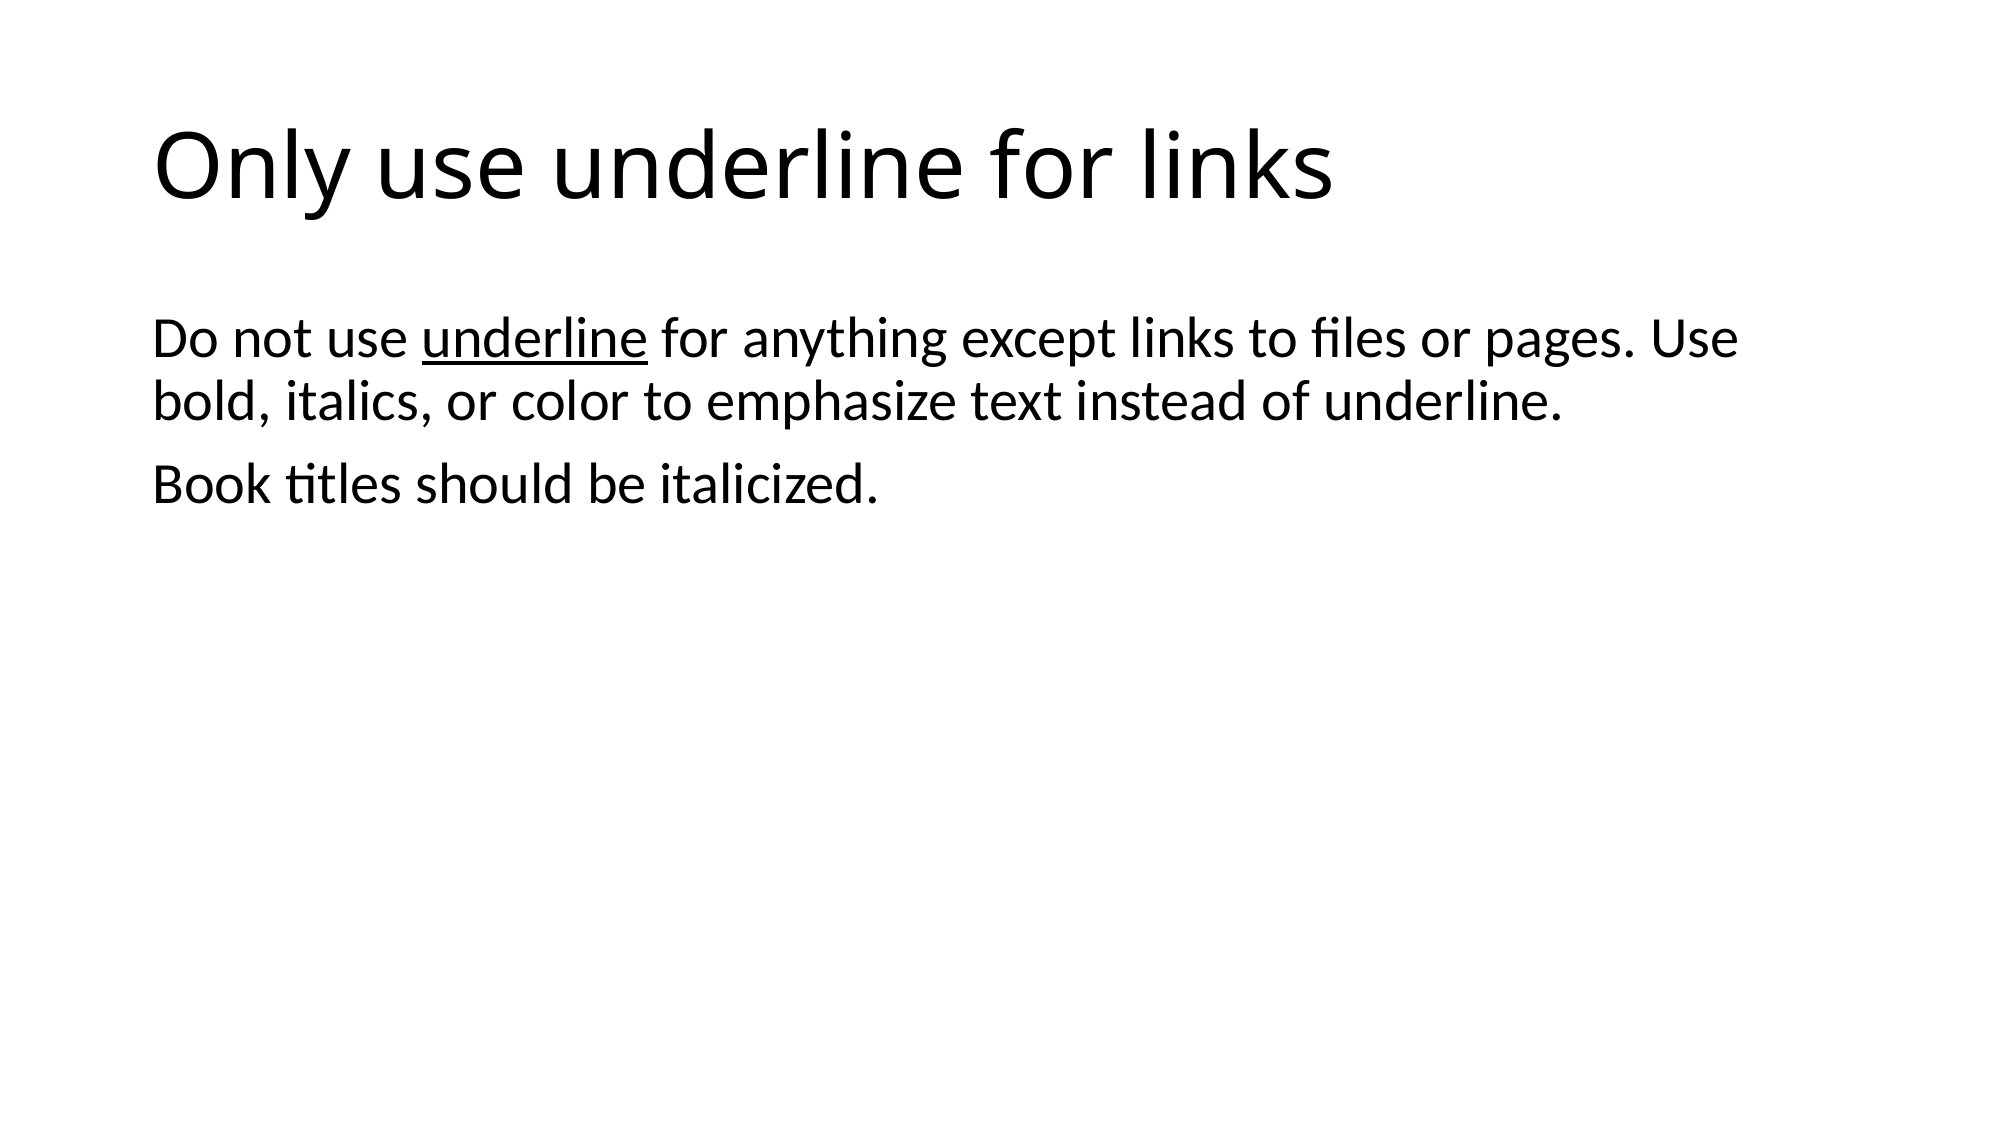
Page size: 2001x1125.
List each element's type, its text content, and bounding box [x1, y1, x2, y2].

list Do not use underline for anything except links to files or pages. Use bold, italics, or color to emphasize text instead of underline. Book titles should be italicized. [137, 299, 1863, 1014]
title Only use underline for links [137, 59, 1863, 278]
